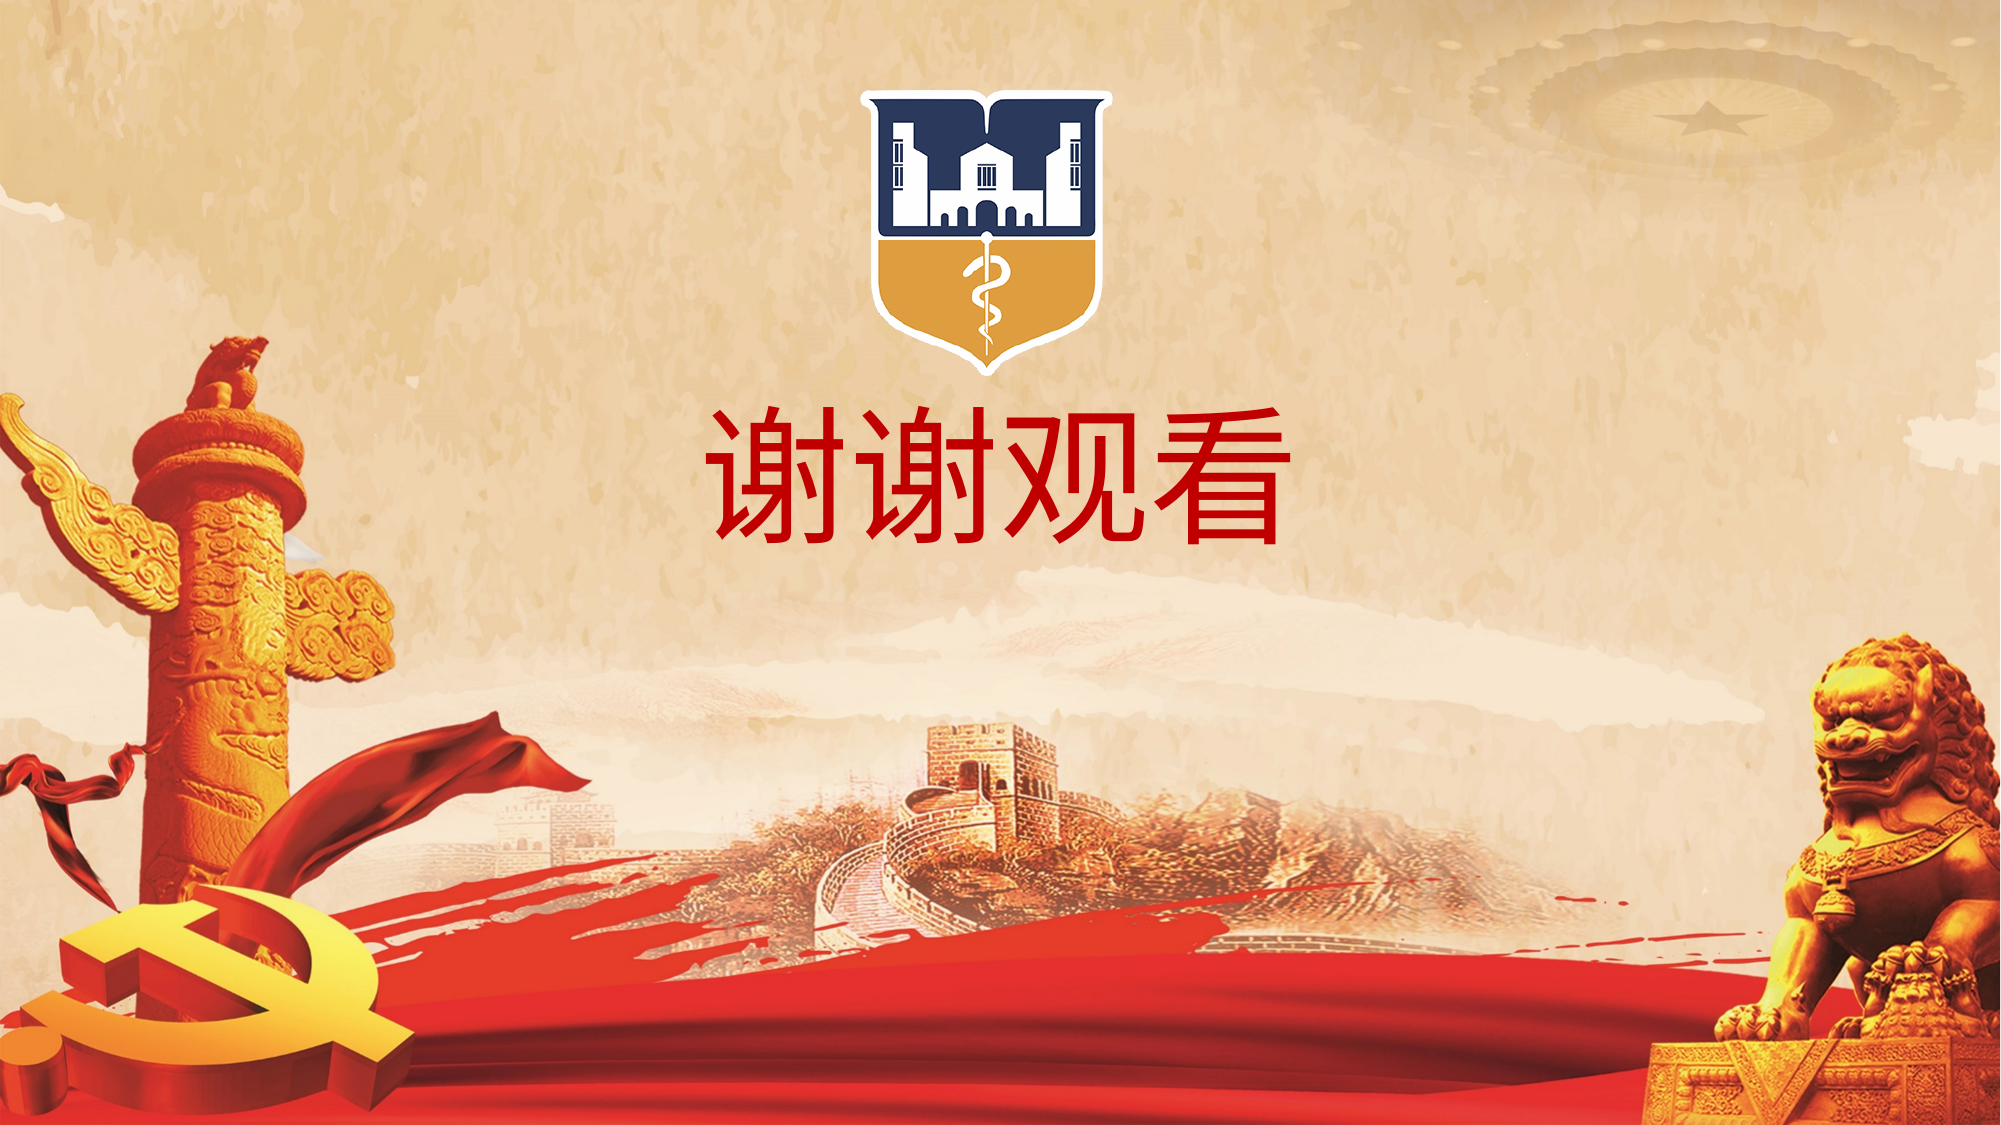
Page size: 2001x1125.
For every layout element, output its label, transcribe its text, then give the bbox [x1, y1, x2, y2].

text_box 谢谢观看 [41, 375, 1959, 570]
picture [0, 0, 2001, 1125]
